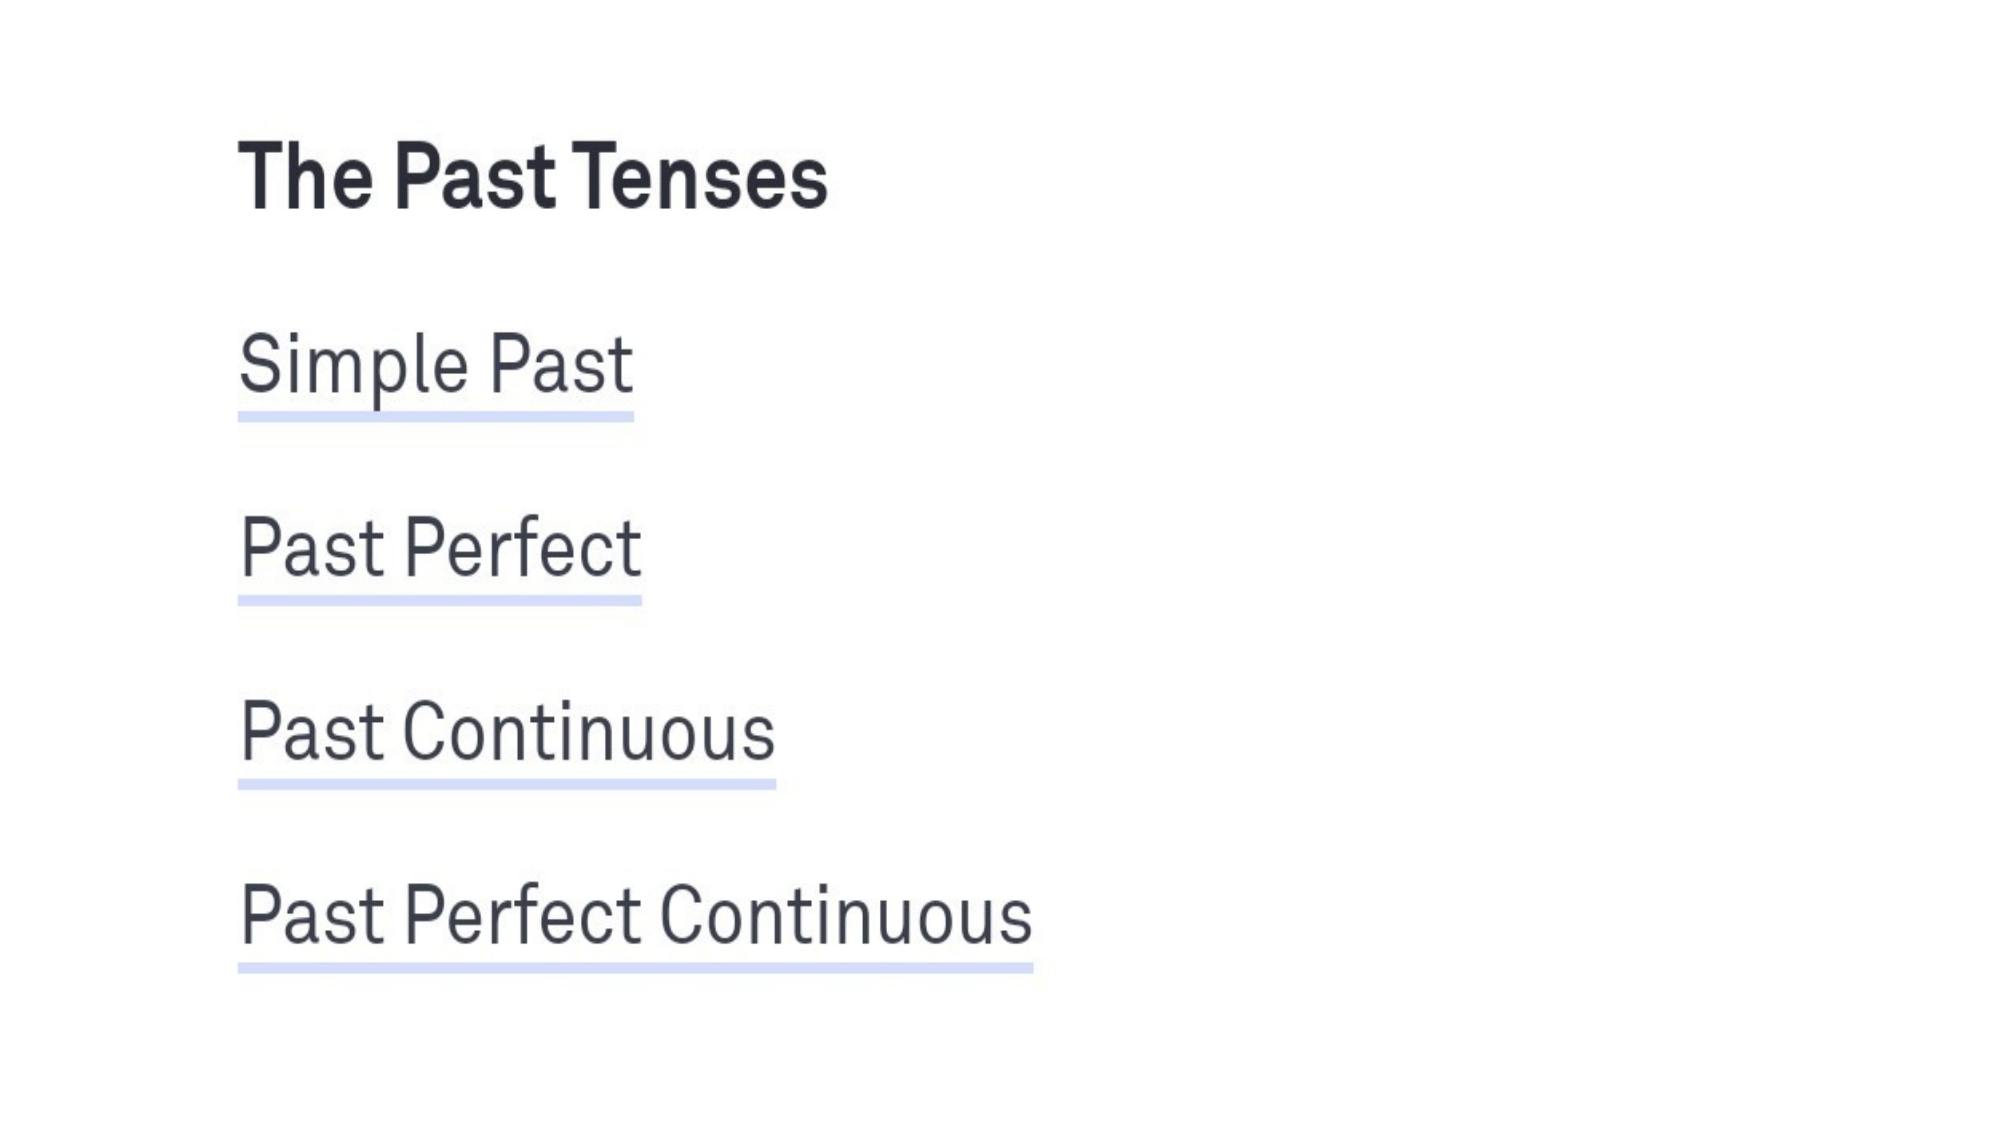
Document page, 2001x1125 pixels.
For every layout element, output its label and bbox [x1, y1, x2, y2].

list [187, 59, 1336, 1066]
